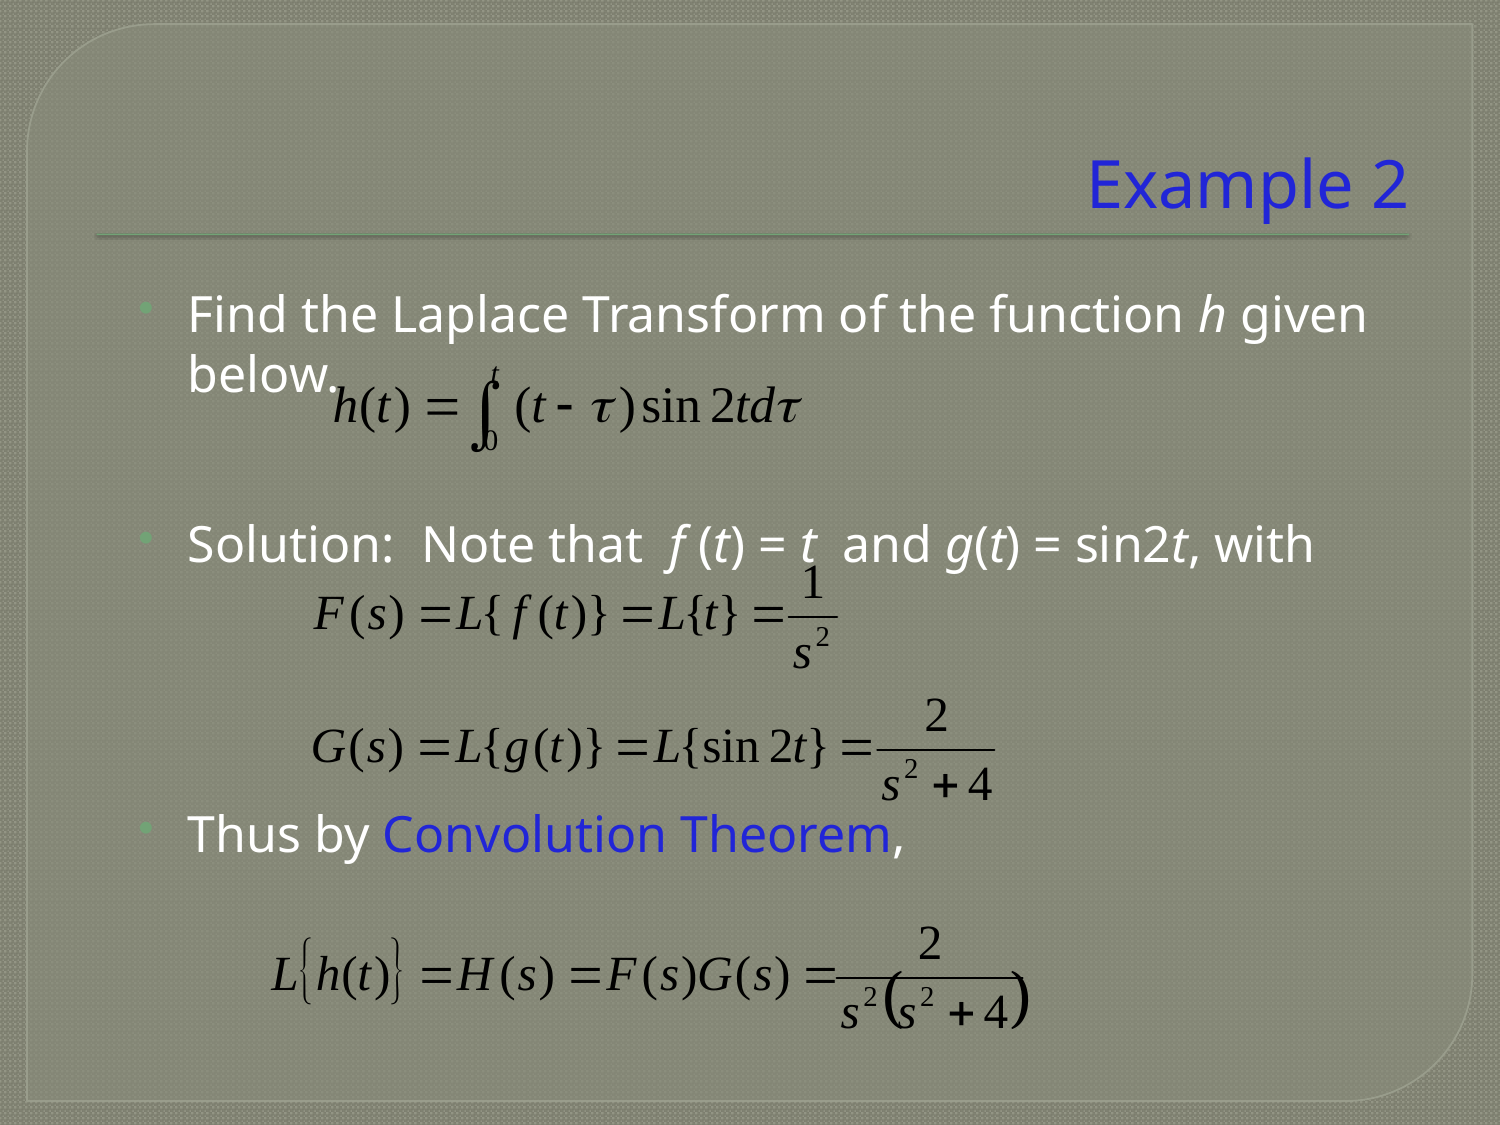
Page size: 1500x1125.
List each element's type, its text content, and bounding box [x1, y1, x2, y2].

title Example 2 [75, 41, 1425, 230]
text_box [304, 549, 1003, 813]
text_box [262, 912, 1035, 1049]
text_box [324, 349, 813, 470]
list Find the Laplace Transform of the function h given below. Solution: Note that f (t) = t and g(t) = sin2t, with Thus by Convolution Theorem, [124, 274, 1476, 1101]
